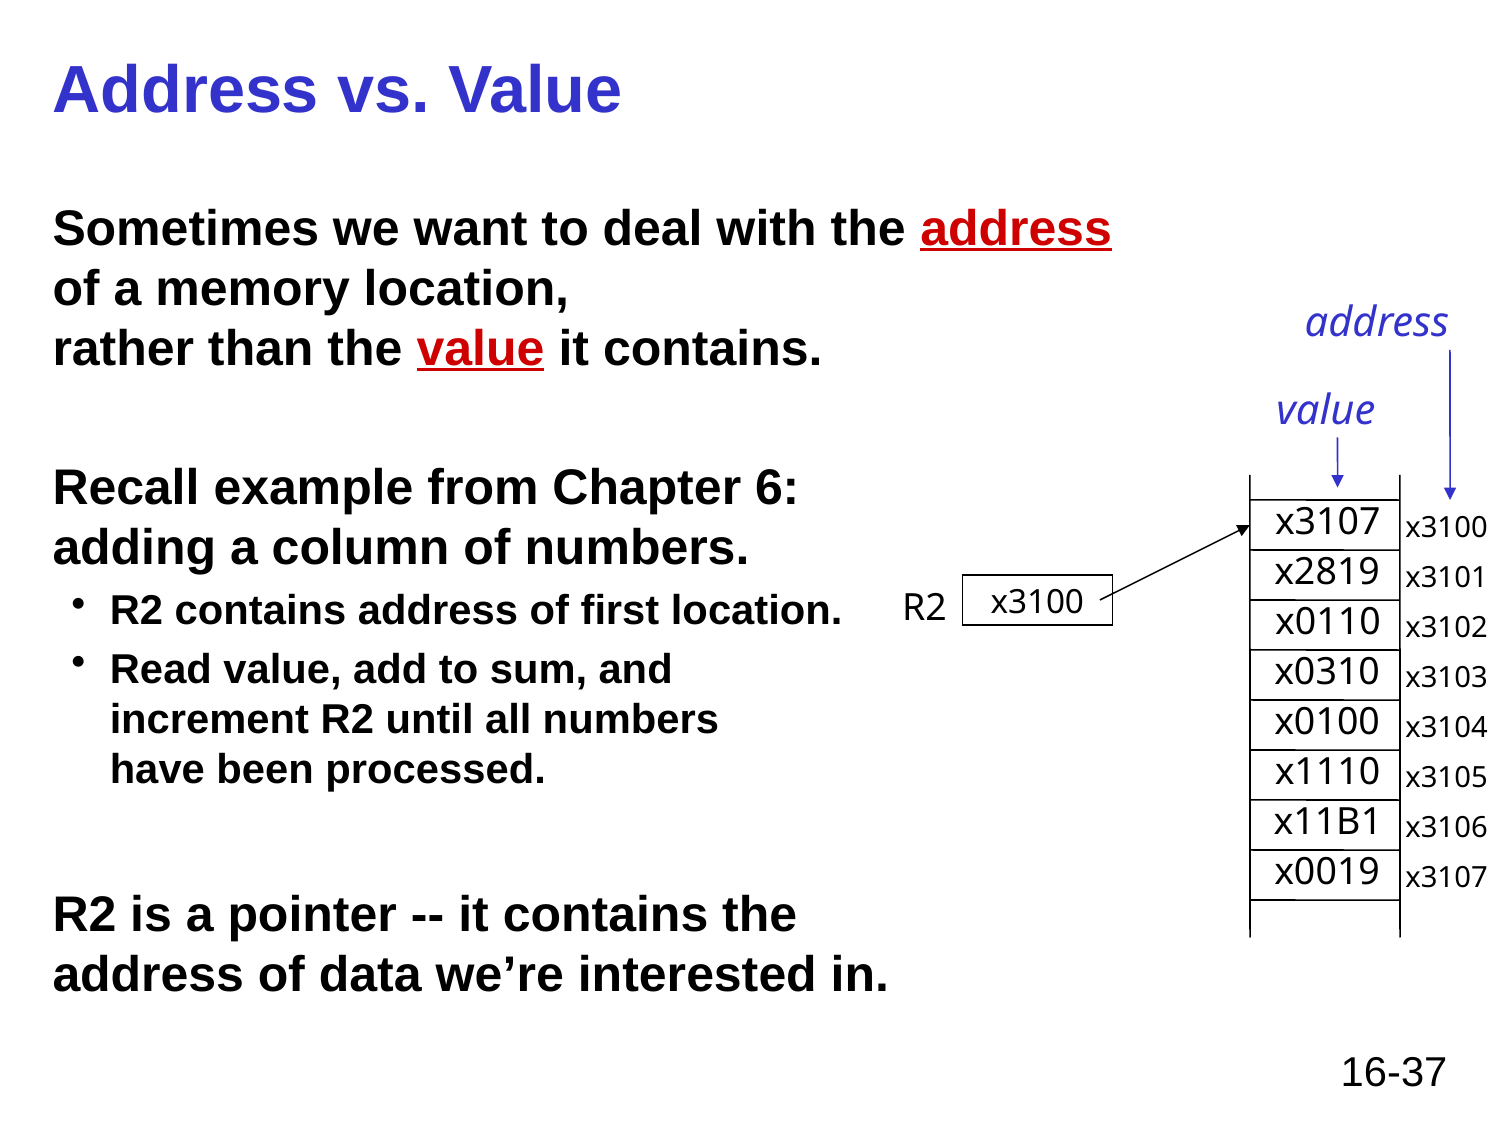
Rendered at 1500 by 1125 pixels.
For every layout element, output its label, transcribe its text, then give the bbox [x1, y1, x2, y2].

text_box x0019 [1259, 839, 1390, 899]
text_box x2819 [1259, 539, 1390, 599]
title Address vs. Value [37, 29, 1463, 142]
list Sometimes we want to deal with the address of a memory location, rather than the value it contains. Recall example from Chapter 6: adding a column of numbers. R2 contains address of first location. Read value, add to sum, and increment R2 until all numbers have been processed. R2 is a pointer -- it contains the address of data we’re interested in. [37, 187, 1338, 1088]
slide_number 16-37 [1074, 1037, 1463, 1100]
text_box x3102 [1390, 600, 1500, 650]
text_box value [1261, 375, 1391, 440]
text_box R2 [887, 575, 962, 636]
text_box x3103 [1390, 650, 1500, 700]
text_box [1099, 525, 1250, 601]
text_box x3107 [1260, 489, 1396, 539]
text_box x3104 [1390, 700, 1500, 750]
text_box x11B1 [1258, 789, 1390, 849]
text_box x0100 [1259, 689, 1390, 749]
text_box x3106 [1390, 800, 1500, 850]
text_box x1110 [1260, 739, 1390, 789]
text_box [1443, 349, 1457, 500]
text_box address [1289, 287, 1464, 353]
text_box x3101 [1390, 550, 1500, 600]
text_box [1331, 437, 1344, 488]
text_box x3105 [1390, 750, 1500, 800]
text_box x3107 [1390, 850, 1500, 901]
text_box x3100 [1390, 500, 1500, 550]
text_box x0110 [1260, 589, 1390, 639]
text_box x3100 [962, 575, 1113, 625]
text_box x0310 [1259, 639, 1390, 689]
